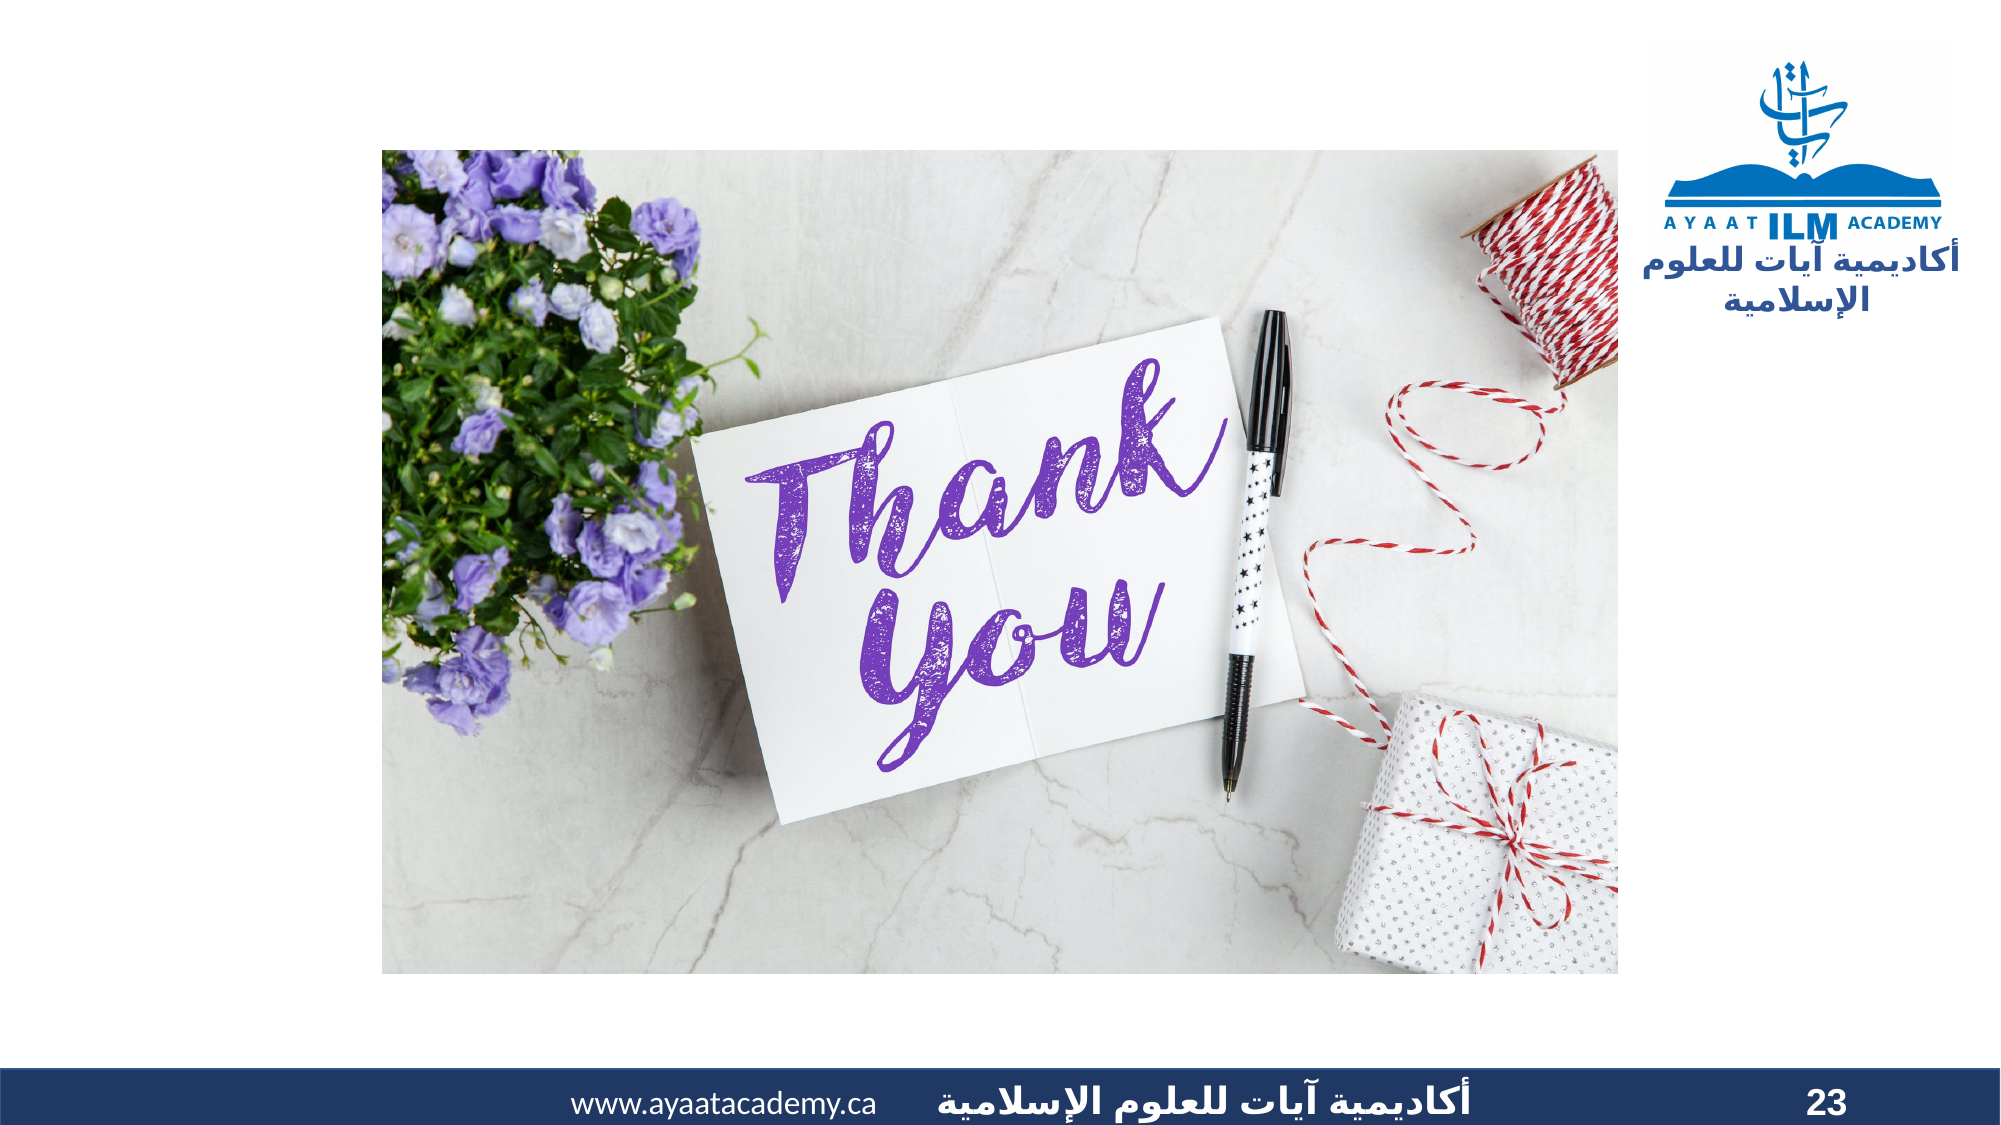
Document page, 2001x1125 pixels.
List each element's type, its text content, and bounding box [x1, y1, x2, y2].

picture [1651, 37, 1952, 257]
slide_number 23 [1412, 1070, 1863, 1125]
picture [382, 150, 1618, 974]
